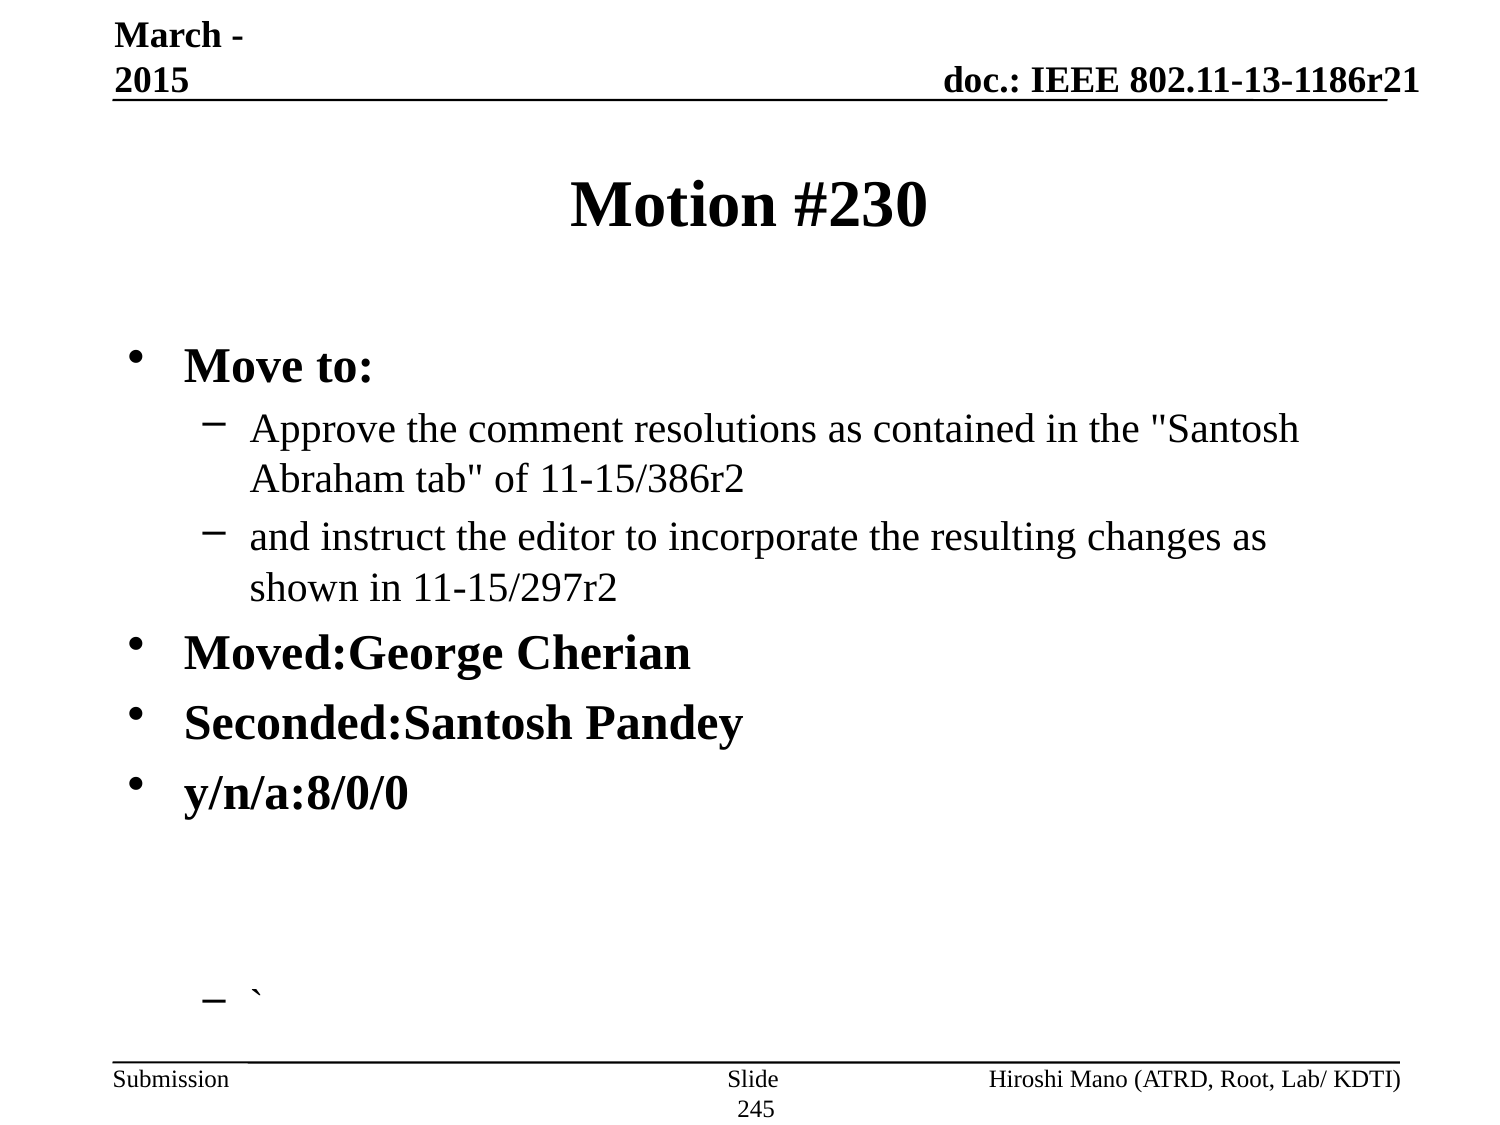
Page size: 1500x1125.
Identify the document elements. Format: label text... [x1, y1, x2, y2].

title Motion #230 [112, 112, 1388, 288]
list Move to: Approve the comment resolutions as contained in the "Santosh Abraham tab" of 11-15/386r2 and instruct the editor to incorporate the resulting changes as shown in 11-15/297r2 Moved:George Cherian Seconded:Santosh Pandey y/n/a:8/0/0 ` [112, 324, 1388, 1001]
slide_number Slide 245 [712, 1061, 800, 1093]
slide_number March -2015 [114, 54, 273, 101]
footer Hiroshi Mano (ATRD, Root, Lab/ KDTI) [984, 1061, 1402, 1093]
